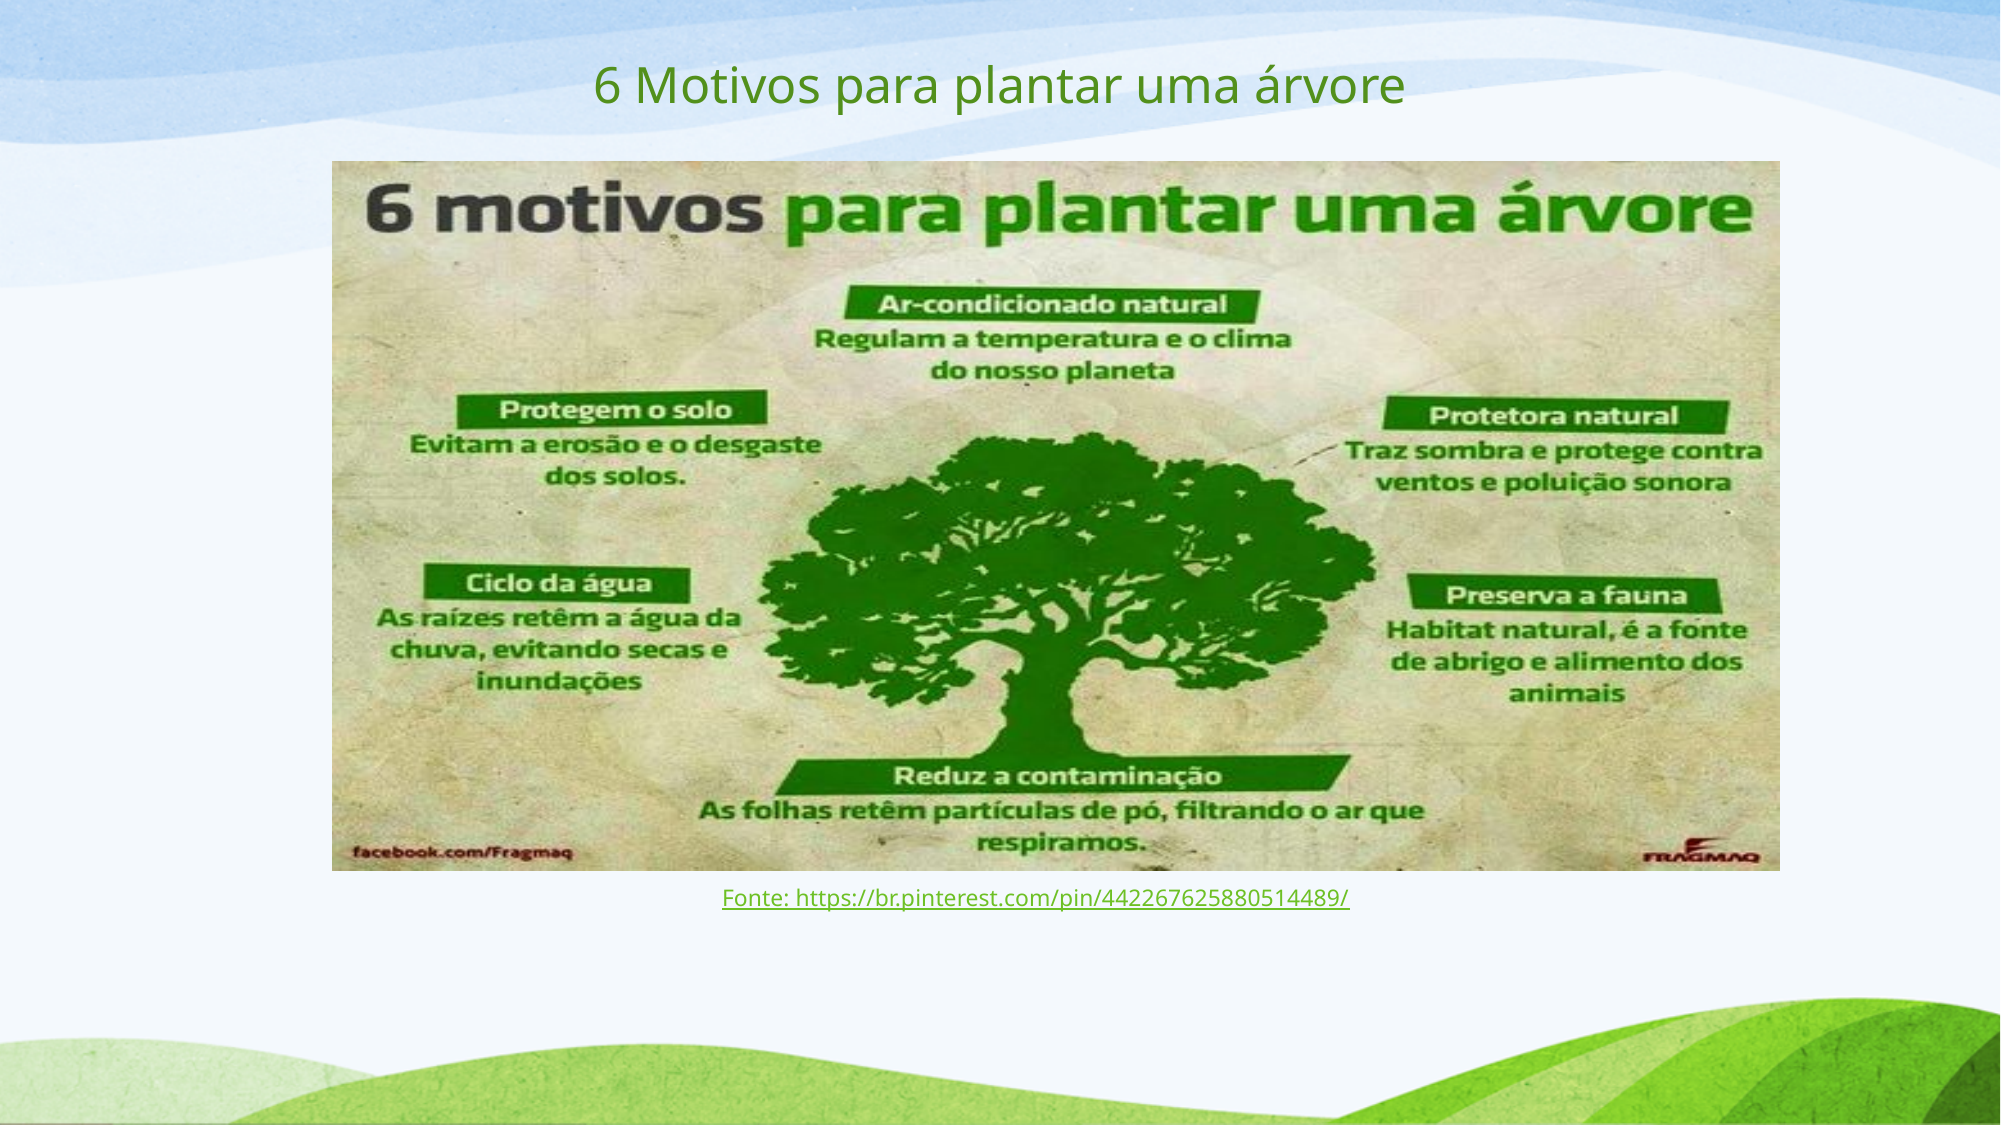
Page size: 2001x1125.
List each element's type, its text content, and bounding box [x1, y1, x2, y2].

list 6 Motivos para plantar uma árvore [32, 45, 1969, 1094]
text_box Fonte: https://br.pinterest.com/pin/442267625880514489/ [707, 875, 1489, 950]
picture [0, 0, 2001, 1125]
